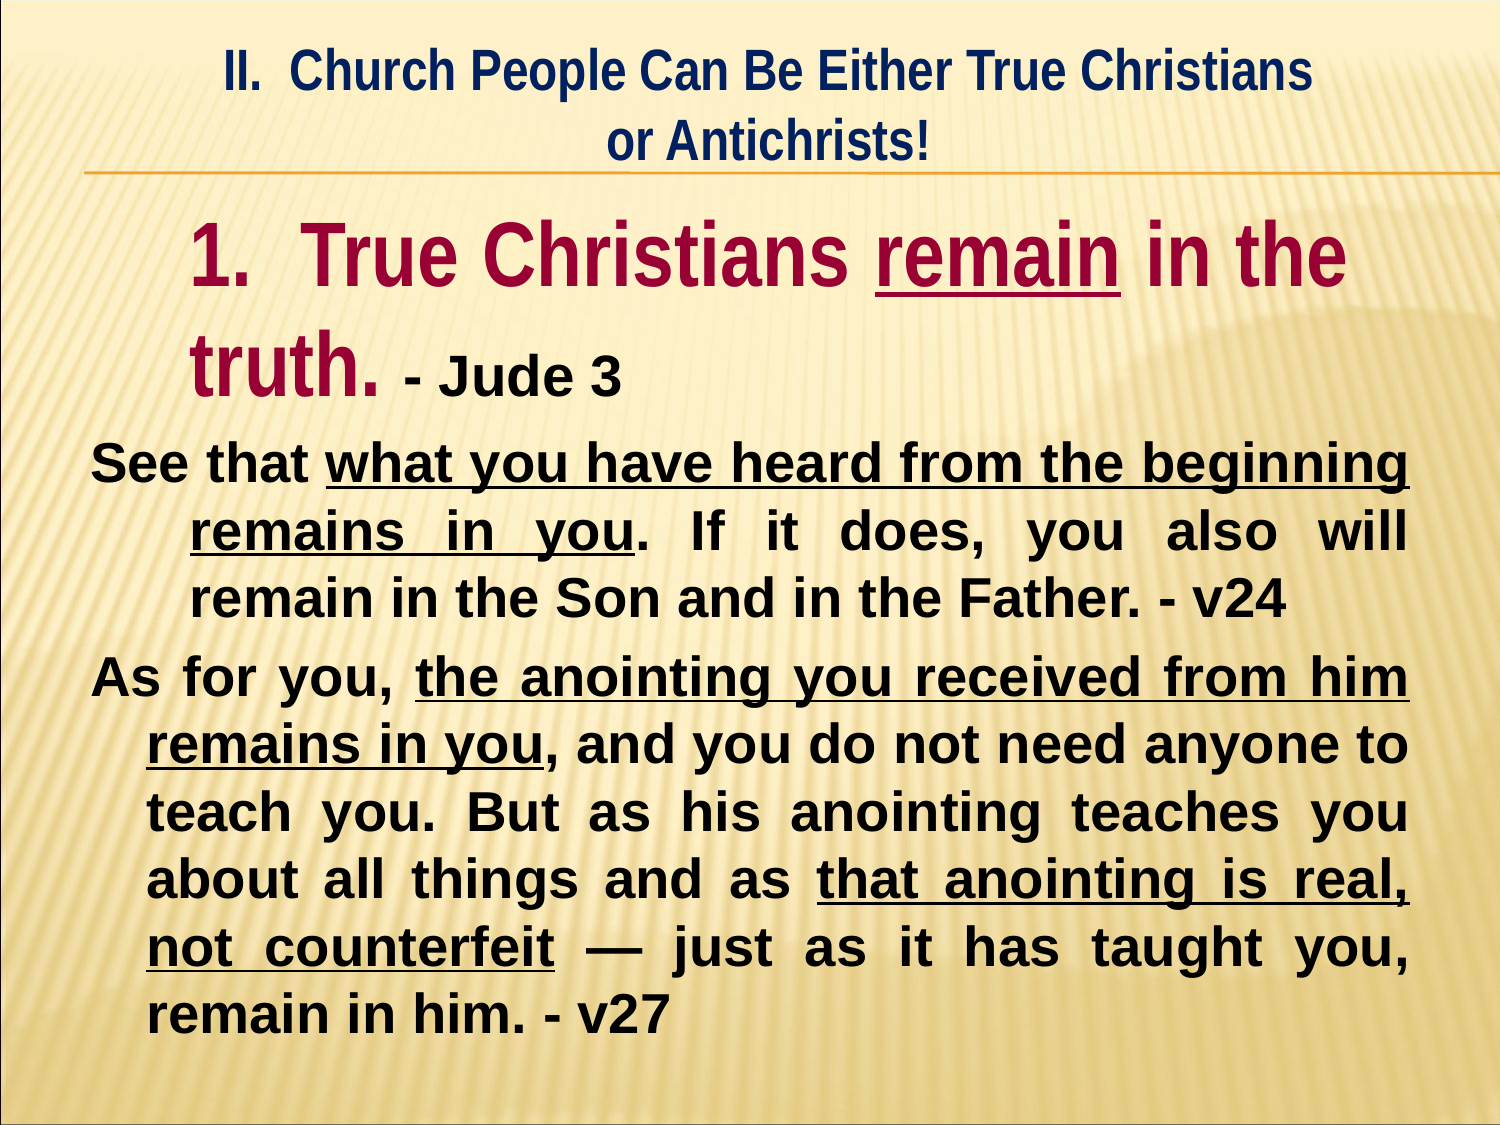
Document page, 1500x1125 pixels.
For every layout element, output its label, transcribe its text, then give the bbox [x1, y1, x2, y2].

list 1. True Christians remain in the truth. - Jude 3 See that what you have heard from the beginning remains in you. If it does, you also will remain in the Son and in the Father. - v24 As for you, the anointing you received from him remains in you, and you do not need anyone to teach you. But as his anointing teaches you about all things and as that anointing is real, not counterfeit — just as it has taught you, remain in him. - v27 [75, 187, 1425, 1075]
picture [0, 0, 1500, 1125]
text_box II. Church People Can Be Either True Christians or Antichrists! [124, 24, 1413, 180]
